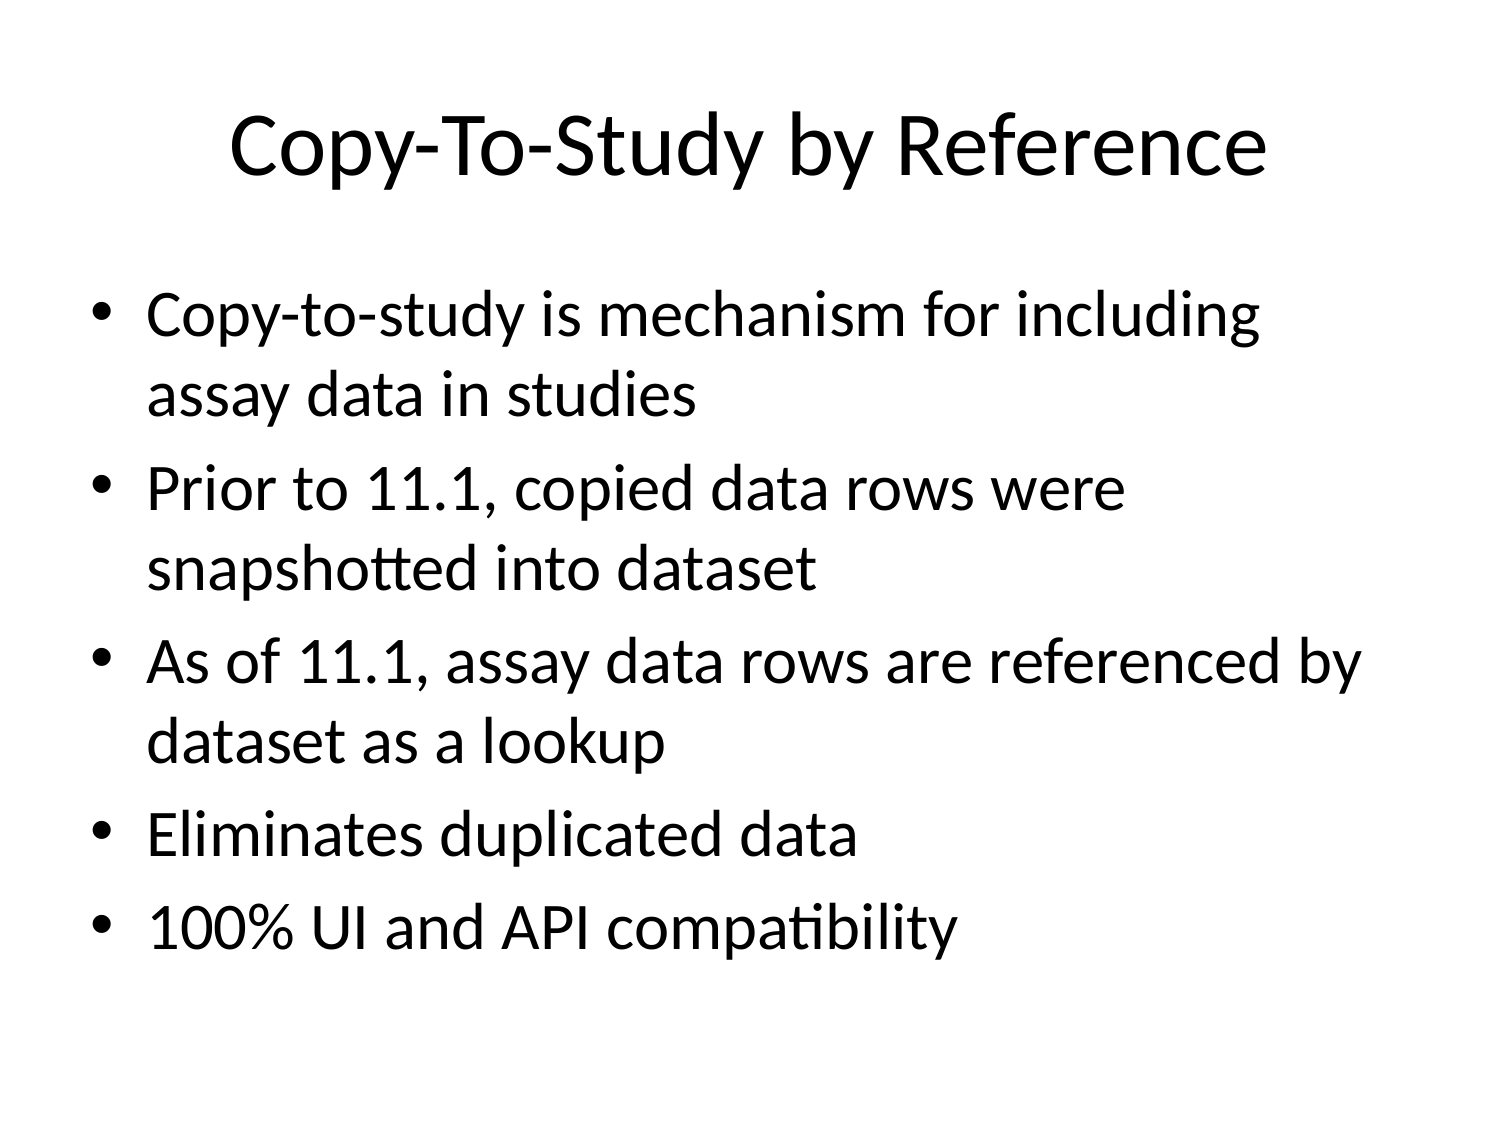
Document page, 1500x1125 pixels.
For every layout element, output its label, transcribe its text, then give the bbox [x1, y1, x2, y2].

list Copy-to-study is mechanism for including assay data in studies Prior to 11.1, copied data rows were snapshotted into dataset As of 11.1, assay data rows are referenced by dataset as a lookup Eliminates duplicated data 100% UI and API compatibility [75, 262, 1425, 1005]
title Copy-To-Study by Reference [75, 45, 1425, 233]
